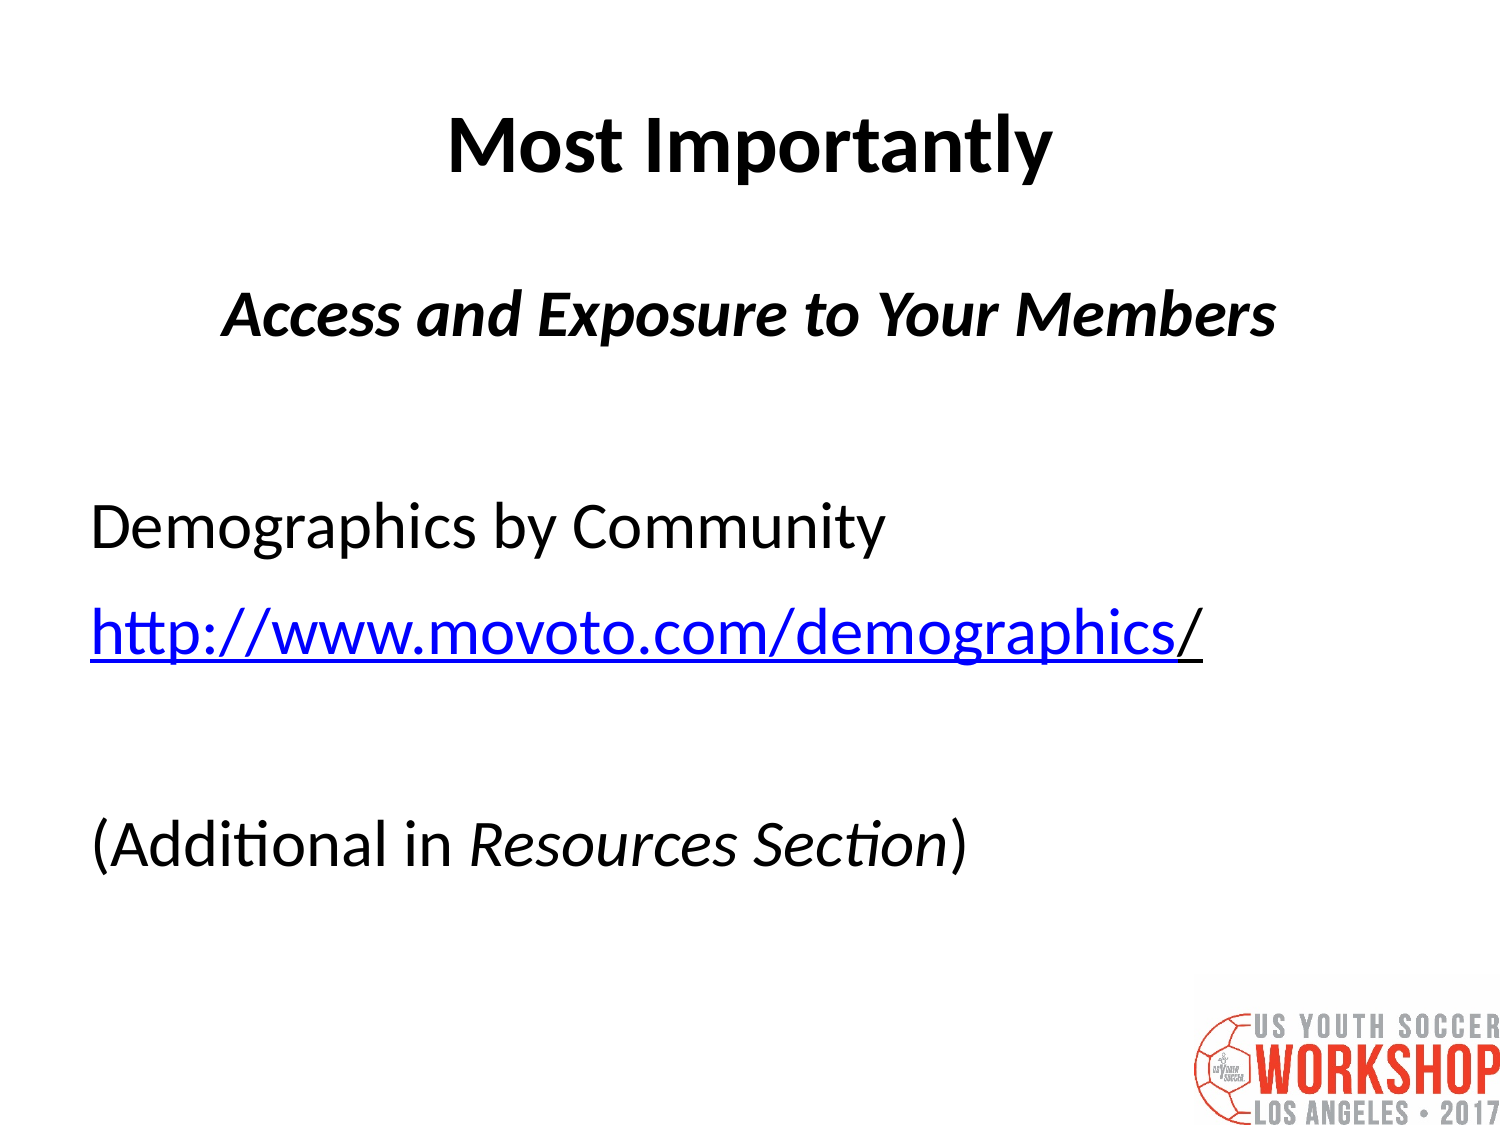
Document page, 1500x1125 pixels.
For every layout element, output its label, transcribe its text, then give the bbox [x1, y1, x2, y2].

list Access and Exposure to Your Members Demographics by Community http://www.movoto.com/demographics/ (Additional in Resources Section) [75, 262, 1425, 1005]
picture [1194, 974, 1500, 1125]
title Most Importantly [75, 45, 1425, 233]
